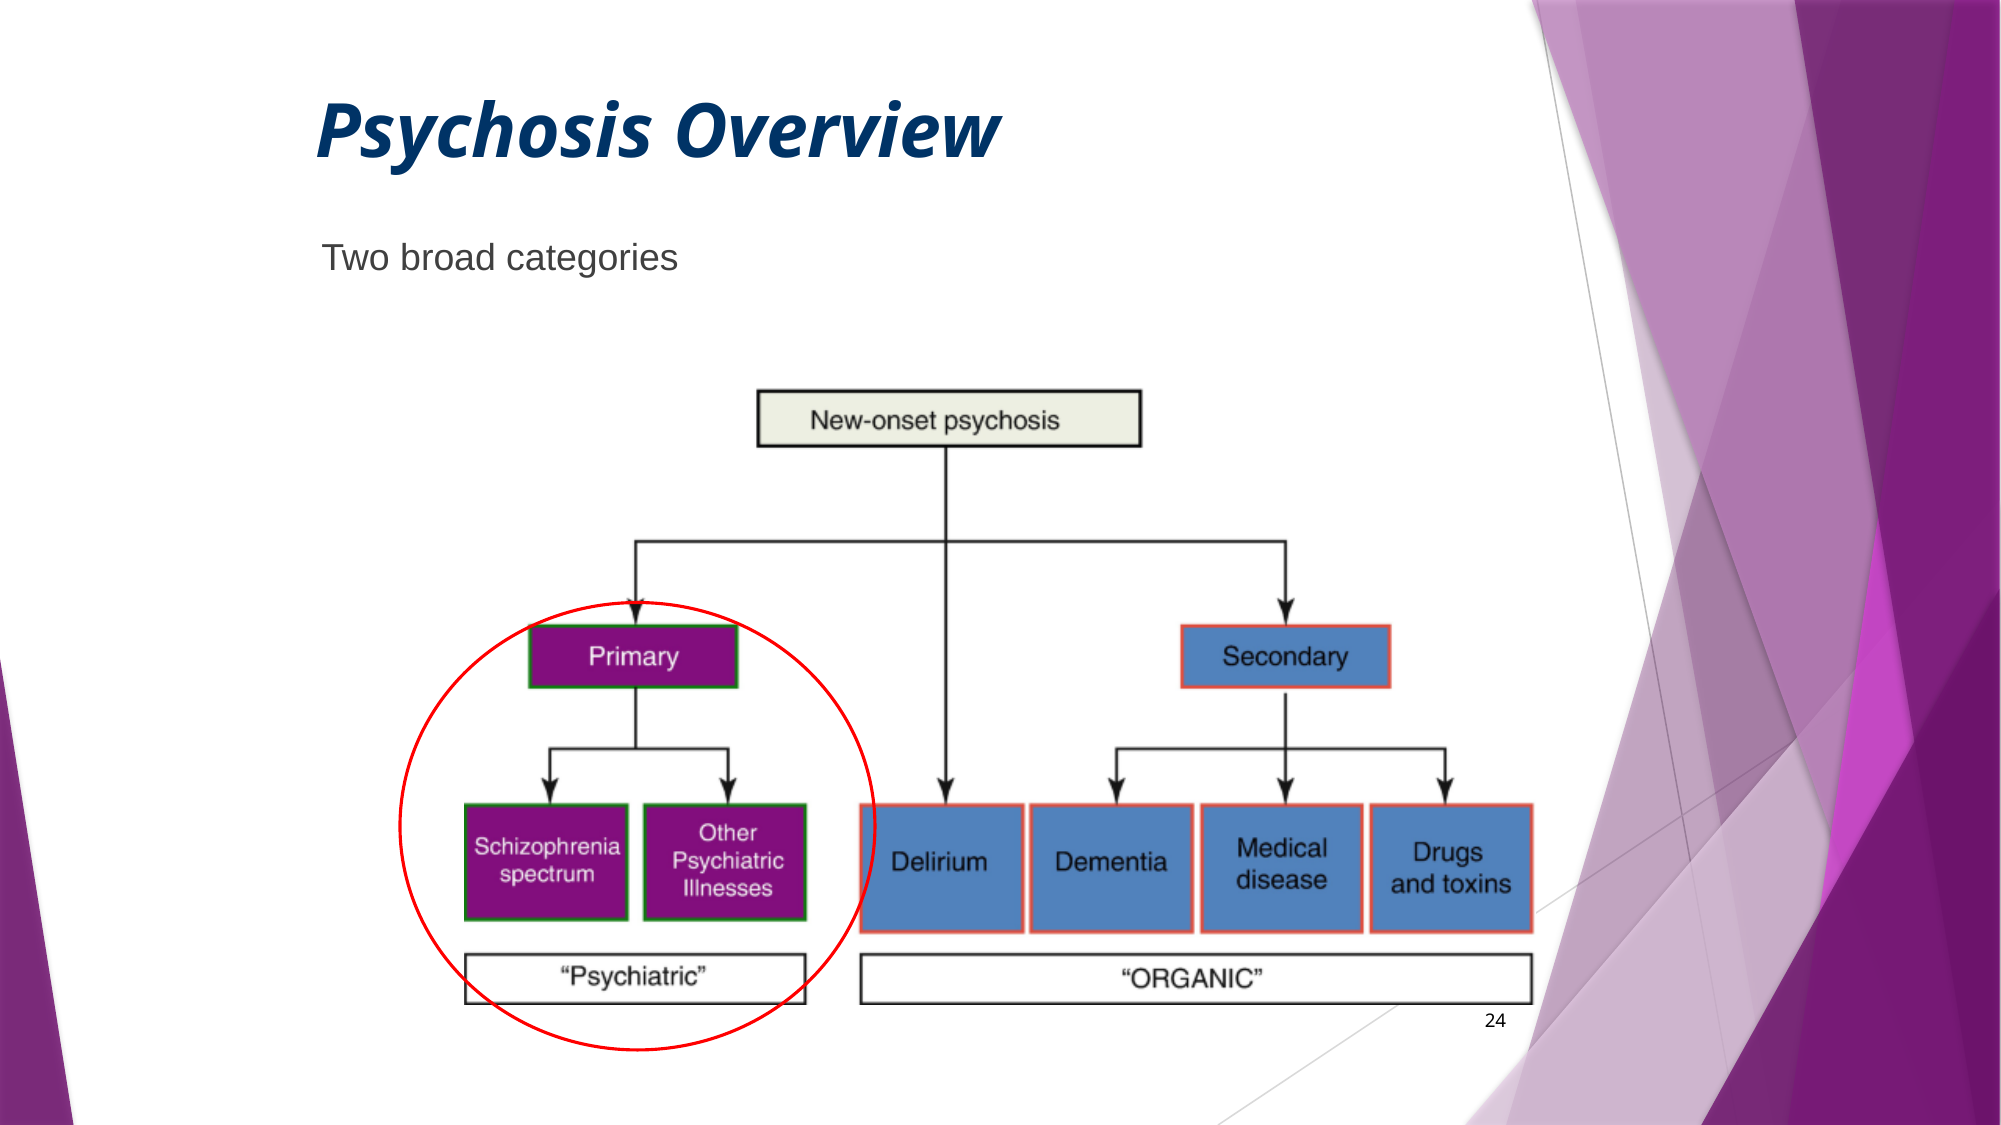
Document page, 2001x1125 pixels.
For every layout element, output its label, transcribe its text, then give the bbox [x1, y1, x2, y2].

slide_number 24 [1409, 1015, 1522, 1051]
title Psychosis Overview [300, 0, 1600, 175]
text_box [506, 1015, 768, 1052]
picture [464, 386, 1536, 1006]
text_box [398, 676, 459, 977]
list Two broad categories [306, 224, 1694, 1050]
